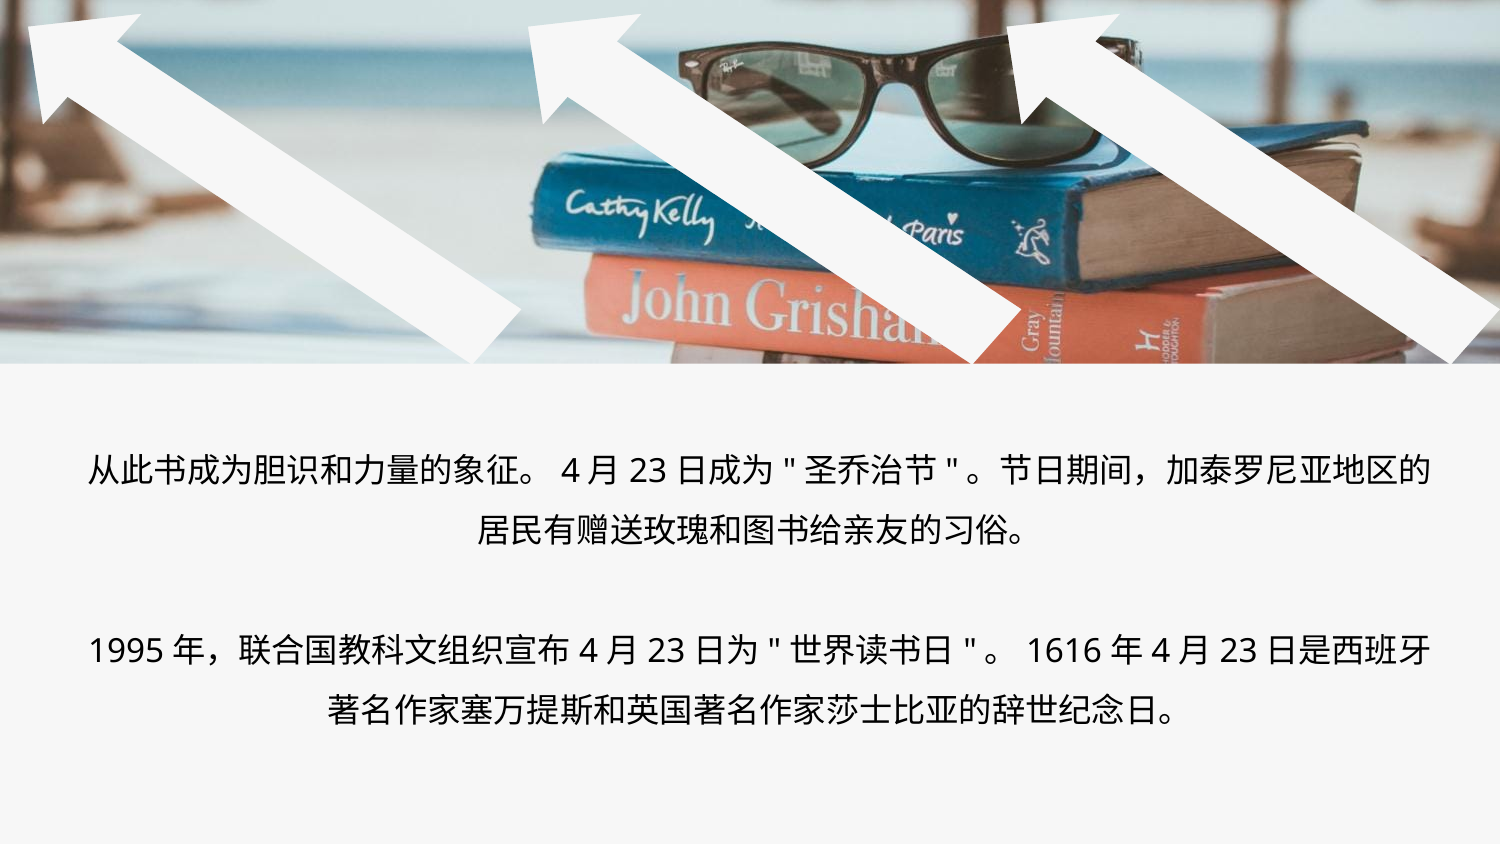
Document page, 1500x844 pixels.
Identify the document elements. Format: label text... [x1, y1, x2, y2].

picture [0, 0, 1500, 364]
text_box 从此书成为胆识和力量的象征。4月23日成为"圣乔治节"。节日期间，加泰罗尼亚地区的居民有赠送玫瑰和图书给亲友的习俗。 1995年，联合国教科文组织宣布4月23日为"世界读书日"。1616年4月23日是西班牙著名作家塞万提斯和英国著名作家莎士比亚的辞世纪念日。 [66, 421, 1453, 736]
